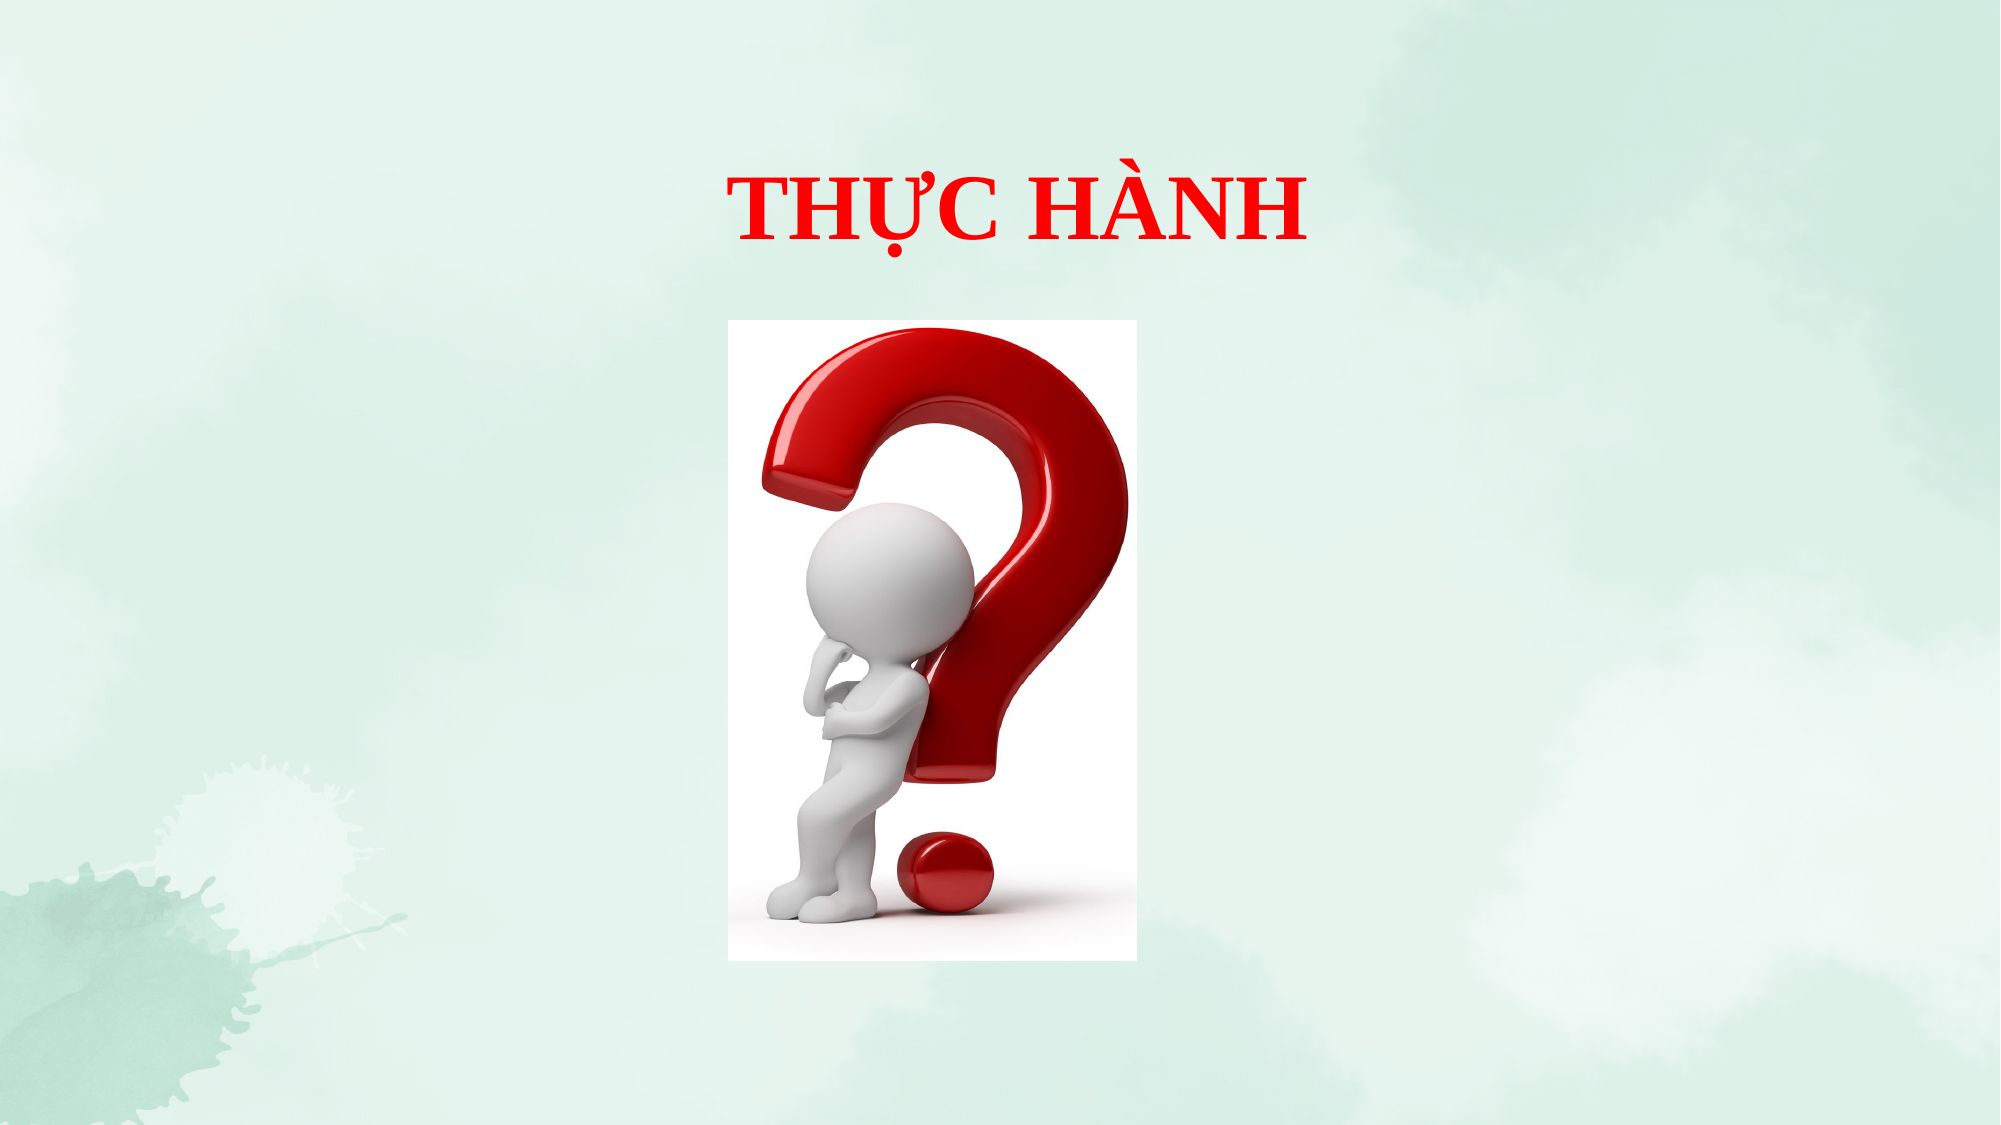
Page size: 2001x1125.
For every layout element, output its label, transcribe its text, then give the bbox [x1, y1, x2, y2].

title THỰC HÀNH [370, 157, 1665, 321]
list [728, 320, 1137, 961]
picture [0, 0, 2001, 1125]
